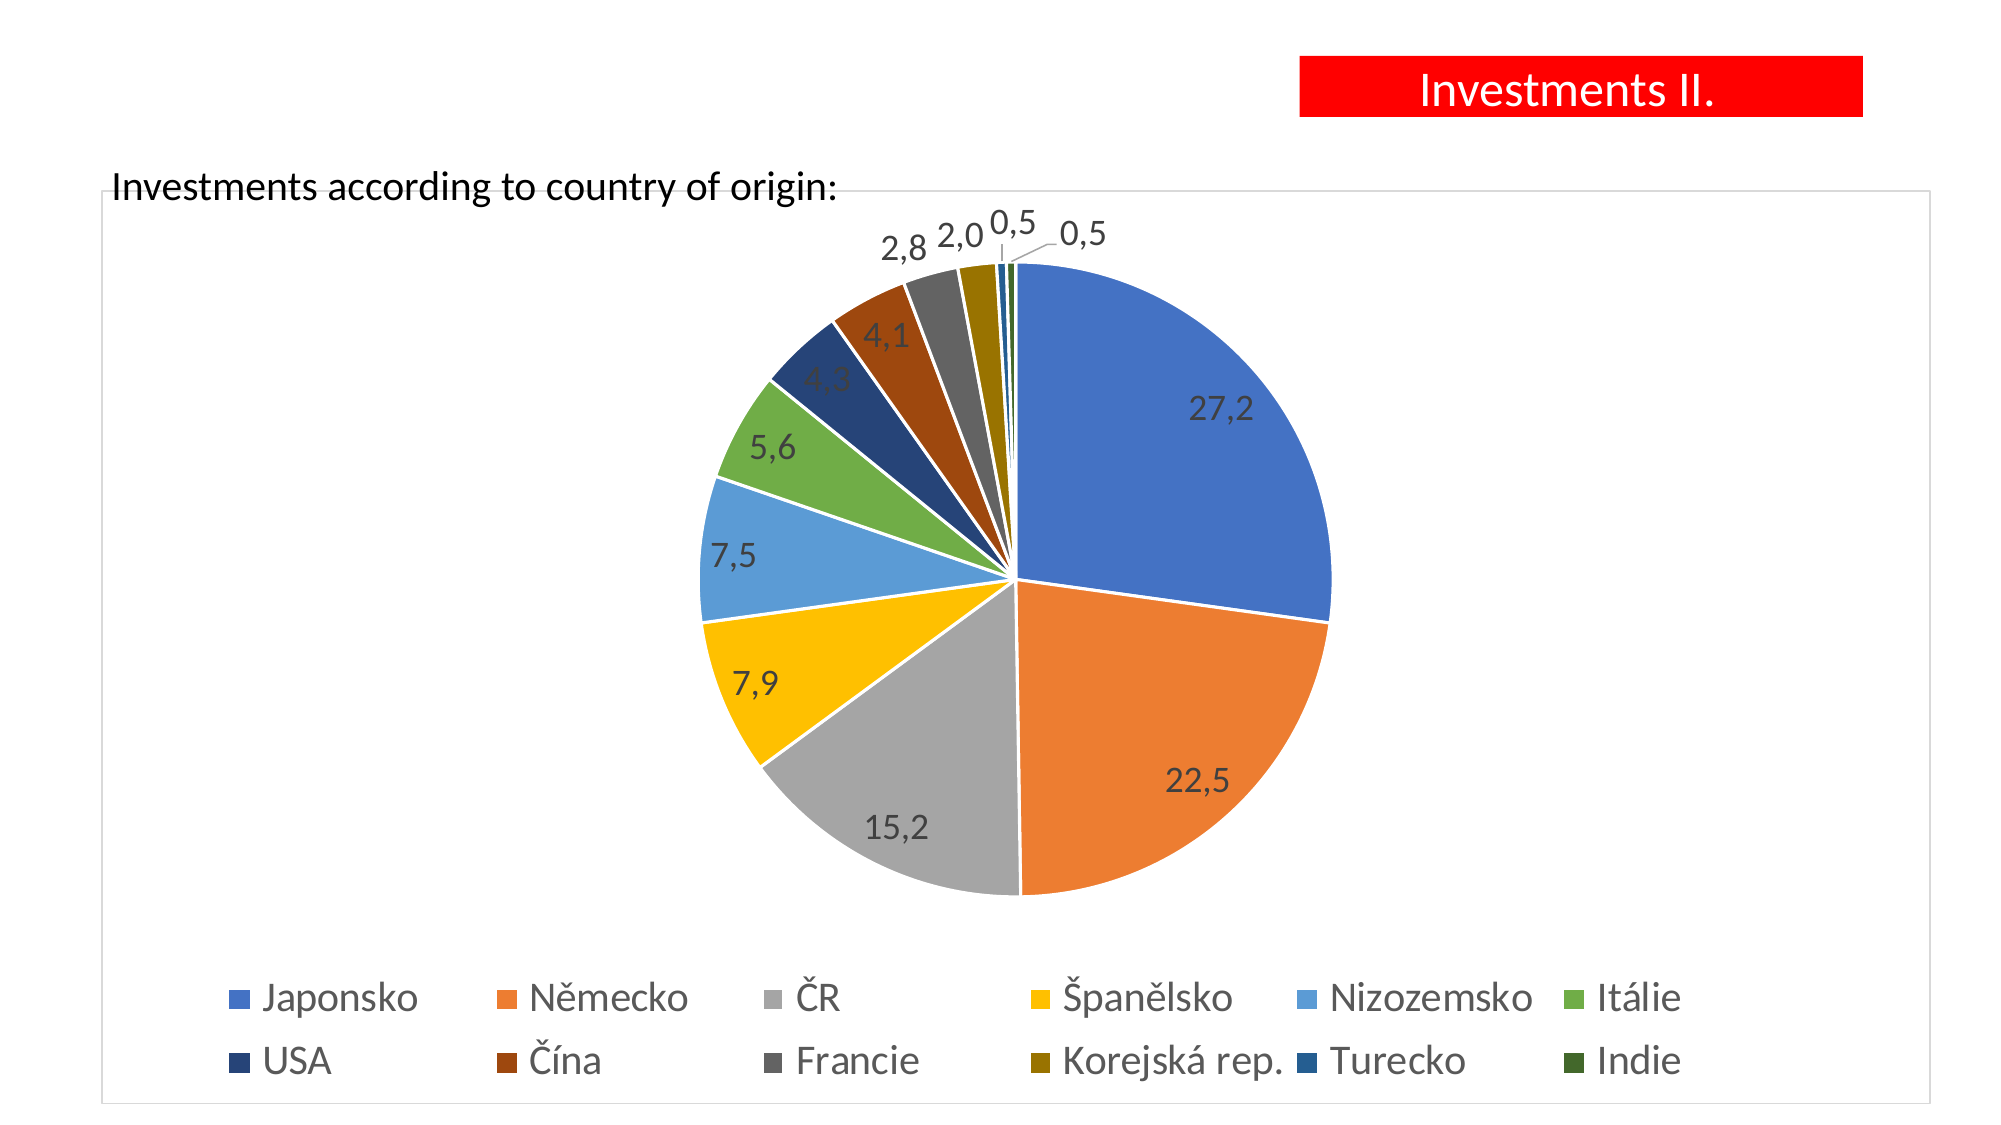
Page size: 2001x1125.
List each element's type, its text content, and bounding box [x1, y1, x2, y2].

text_box Investments II. [1299, 55, 1863, 117]
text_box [93, 182, 1938, 1111]
text_box Investments according to country of origin: [96, 151, 864, 182]
